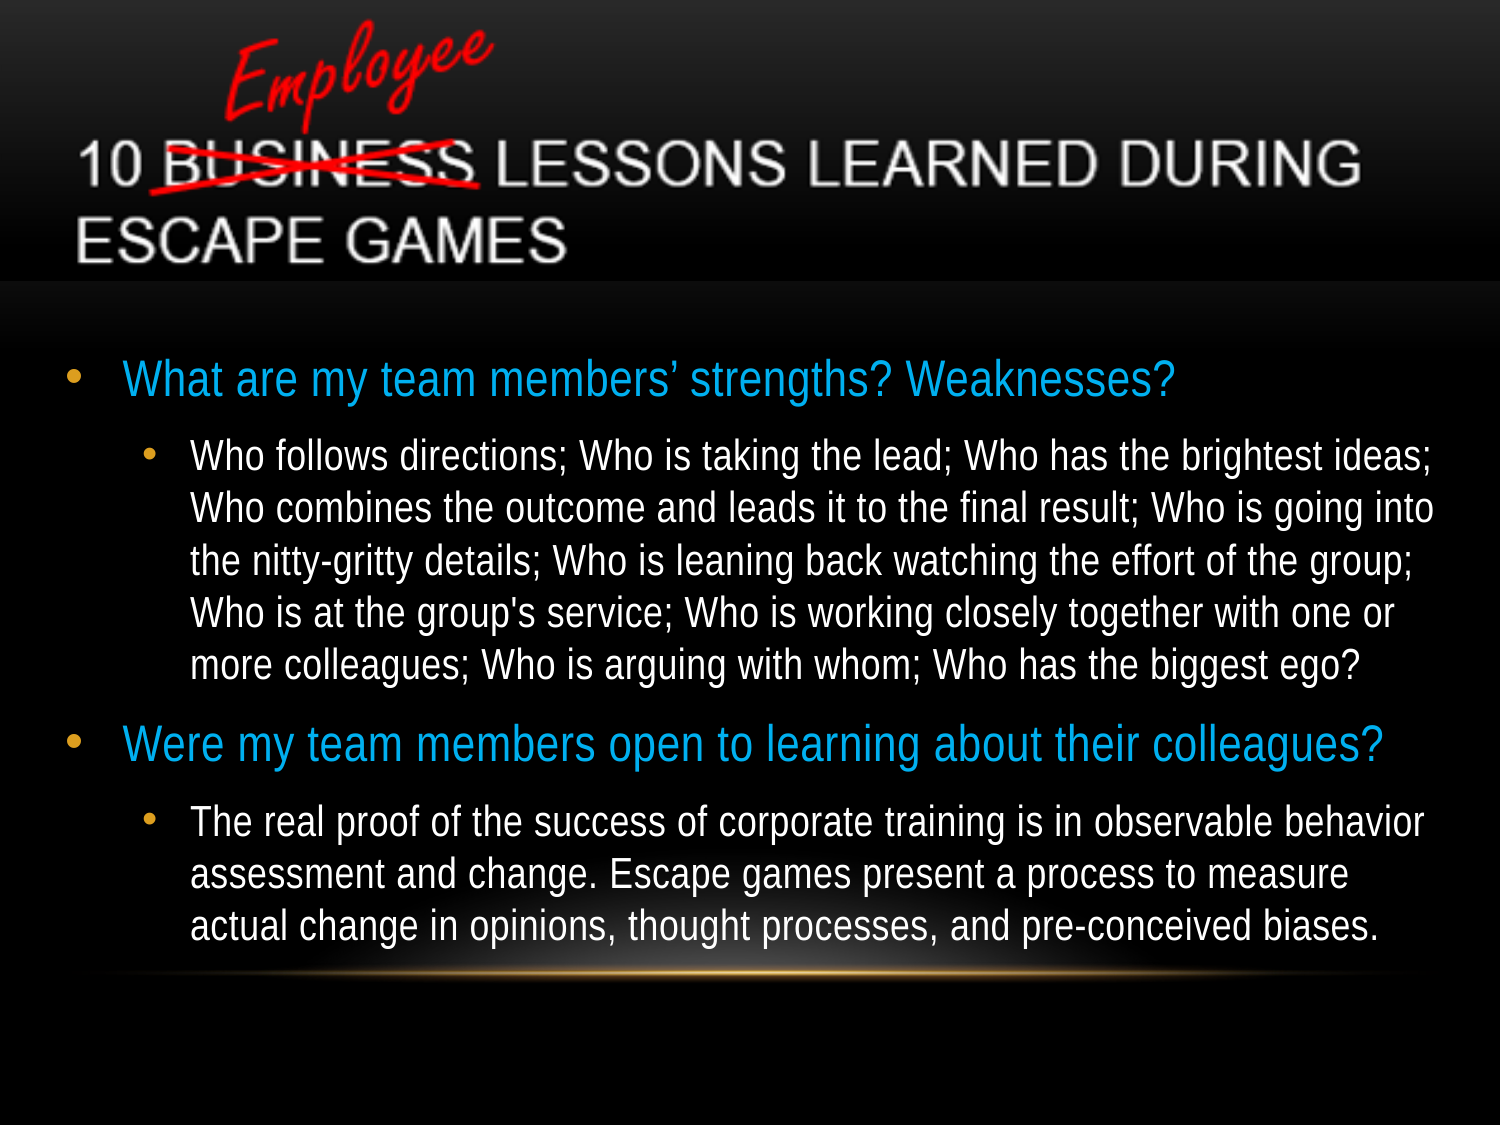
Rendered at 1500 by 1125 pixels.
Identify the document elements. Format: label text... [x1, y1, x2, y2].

list What are my team members’ strengths? Weaknesses? Who follows directions; Who is taking the lead; Who has the brightest ideas; Who combines the outcome and leads it to the final result; Who is going into the nitty-gritty details; Who is leaning back watching the effort of the group; Who is at the group's service; Who is working closely together with one or more colleagues; Who is arguing with whom; Who has the biggest ego? Were my team members open to learning about their colleagues? The real proof of the success of corporate training is in observable behavior assessment and change. Escape games present a process to measure actual change in opinions, thought processes, and pre-conceived biases. [50, 337, 1463, 975]
picture [0, 0, 1500, 1125]
